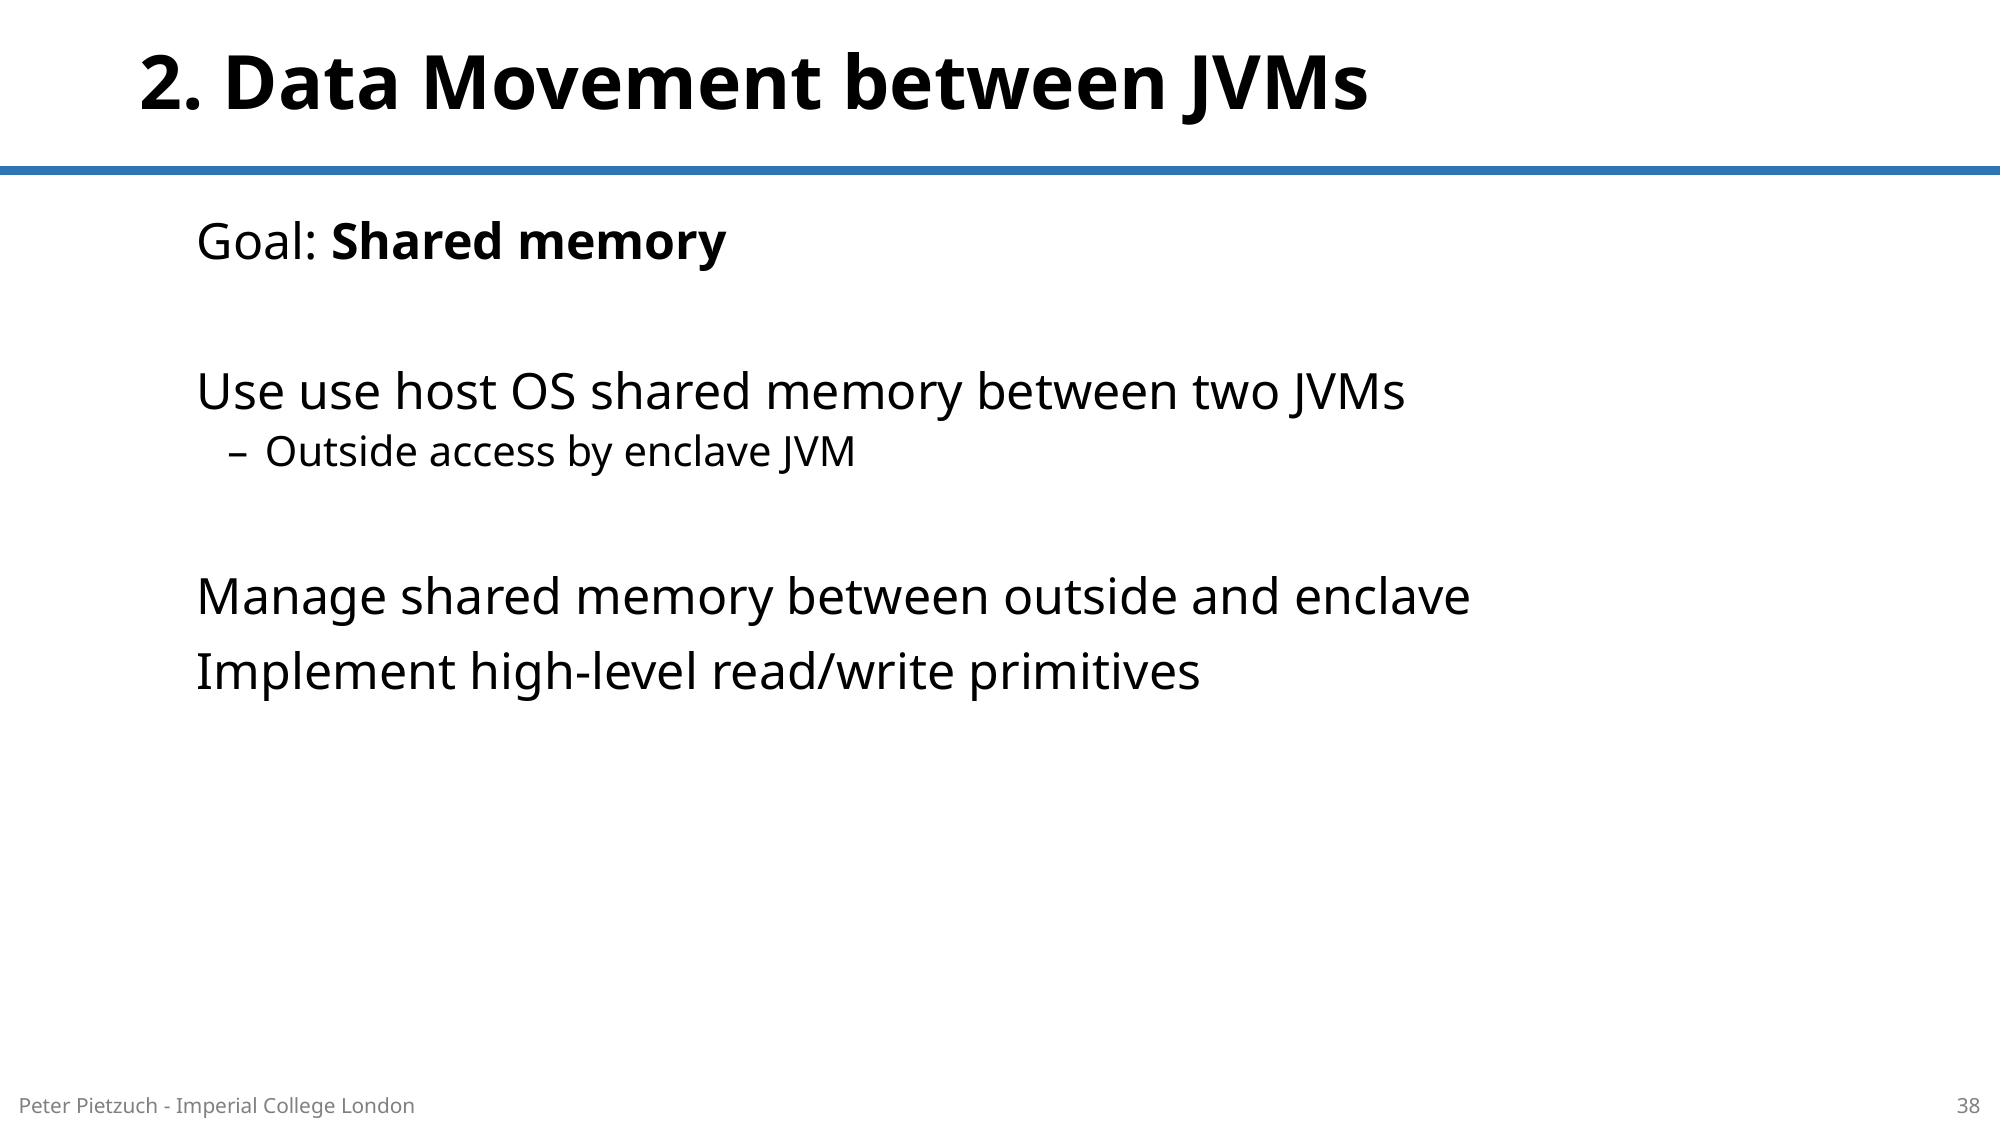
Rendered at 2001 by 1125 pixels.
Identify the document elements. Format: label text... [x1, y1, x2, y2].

list Goal: Shared memory Use use host OS shared memory between two JVMs Outside access by enclave JVM Manage shared memory between outside and enclave Implement high-level read/write primitives [137, 209, 1863, 1014]
footer Peter Pietzuch - Imperial College London [3, 1085, 1204, 1125]
title 2. Data Movement between JVMs [0, 0, 2000, 171]
slide_number 38 [1545, 1085, 1996, 1125]
